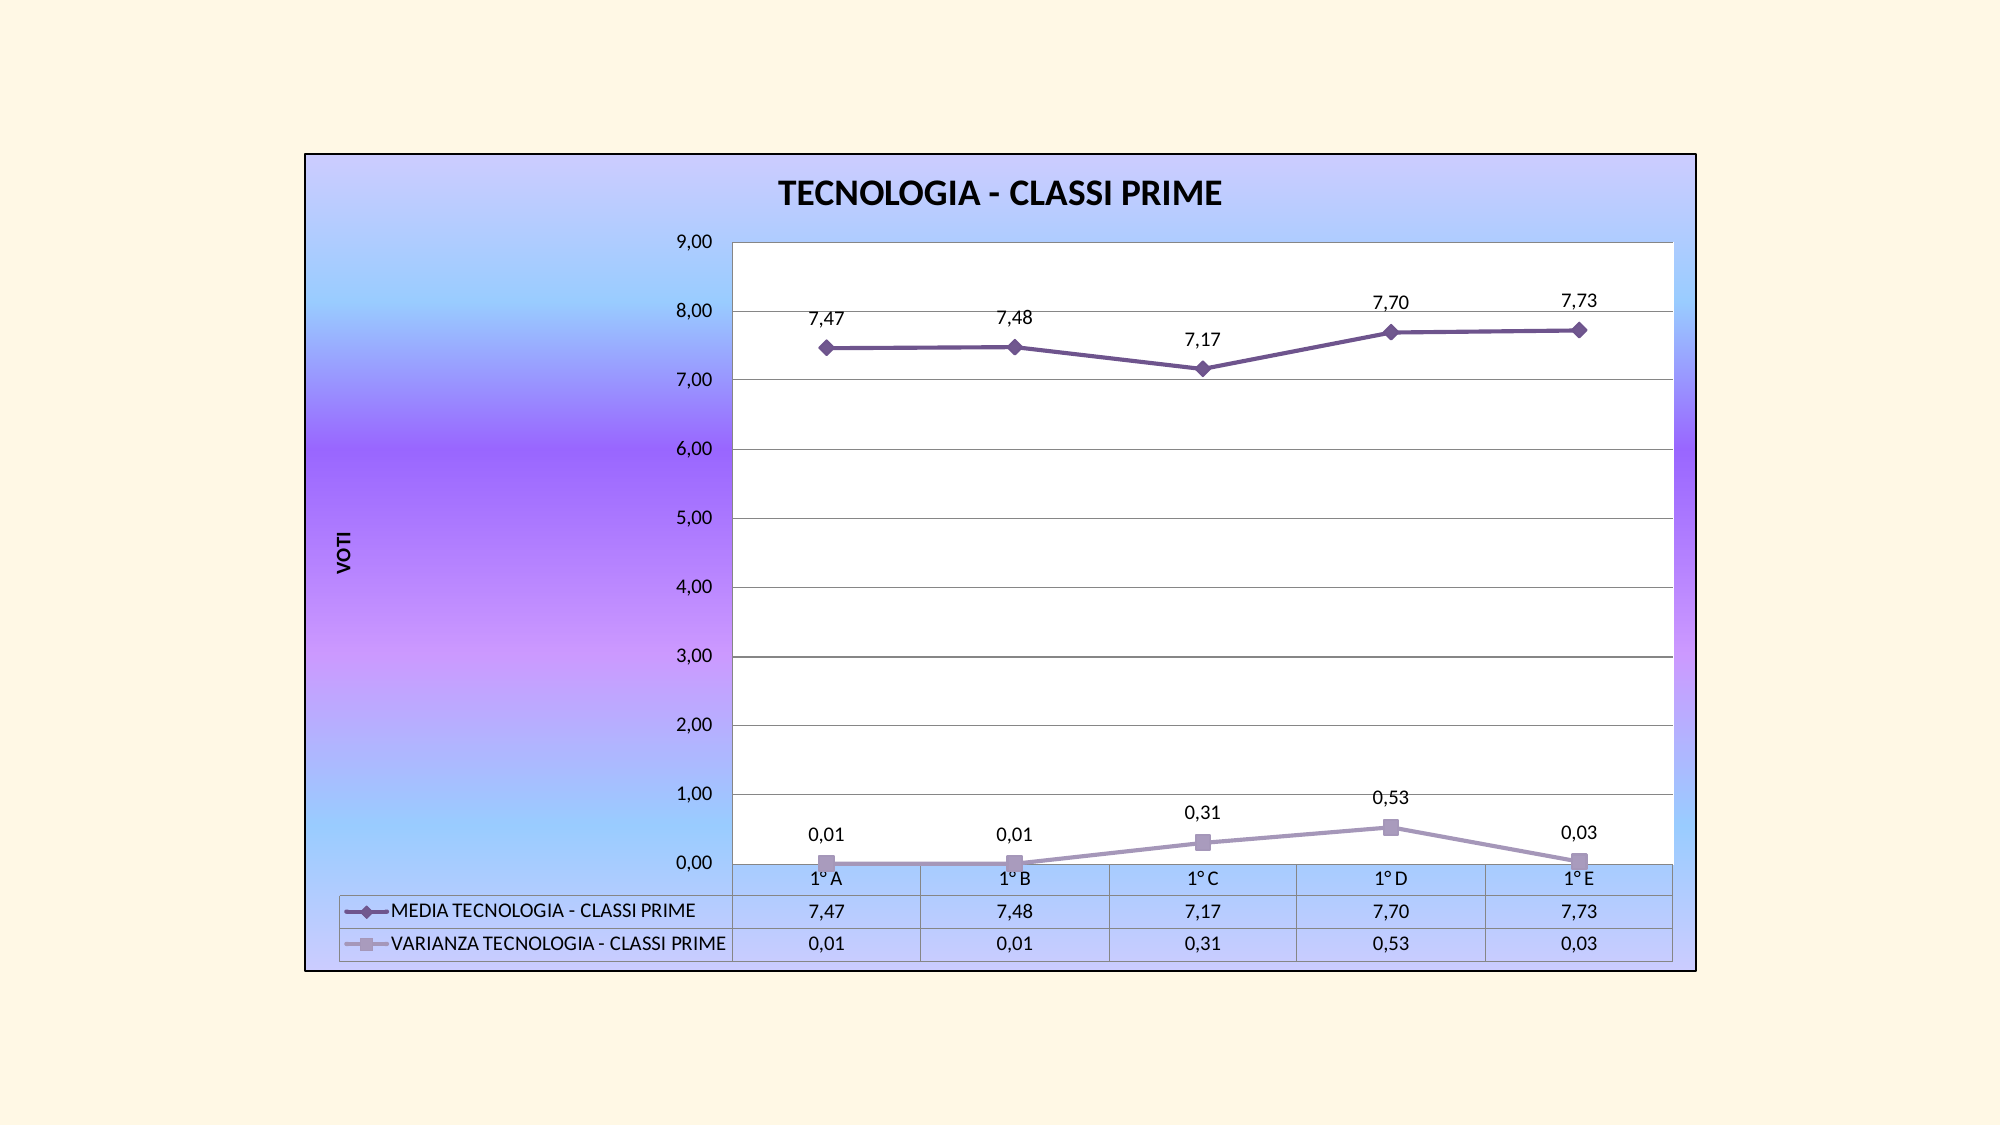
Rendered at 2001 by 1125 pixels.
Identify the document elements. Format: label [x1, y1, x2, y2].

picture [302, 152, 1698, 973]
